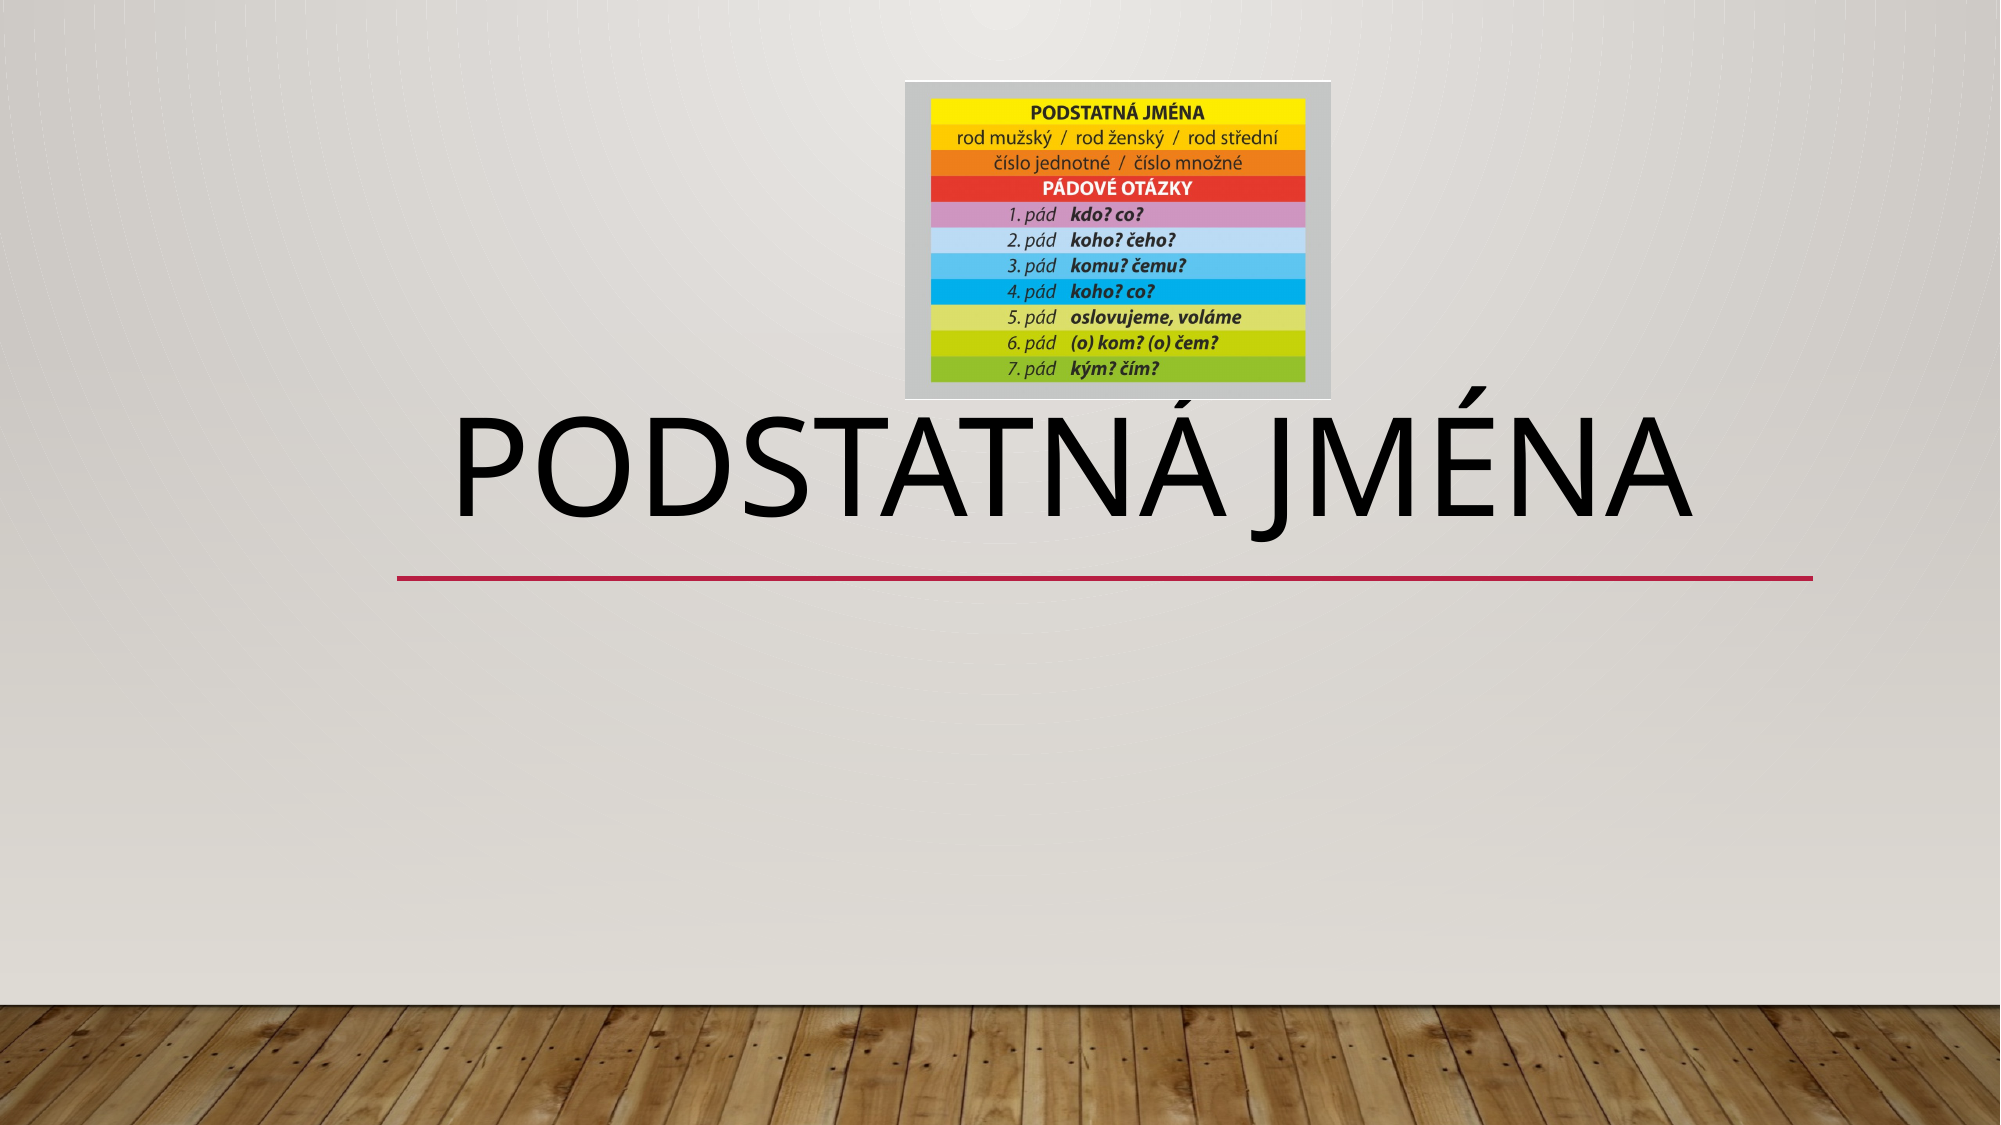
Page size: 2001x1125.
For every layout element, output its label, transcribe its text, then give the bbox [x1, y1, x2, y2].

title podstatná jména [396, 114, 1869, 546]
picture [905, 80, 1331, 400]
picture [0, 1005, 2000, 1125]
